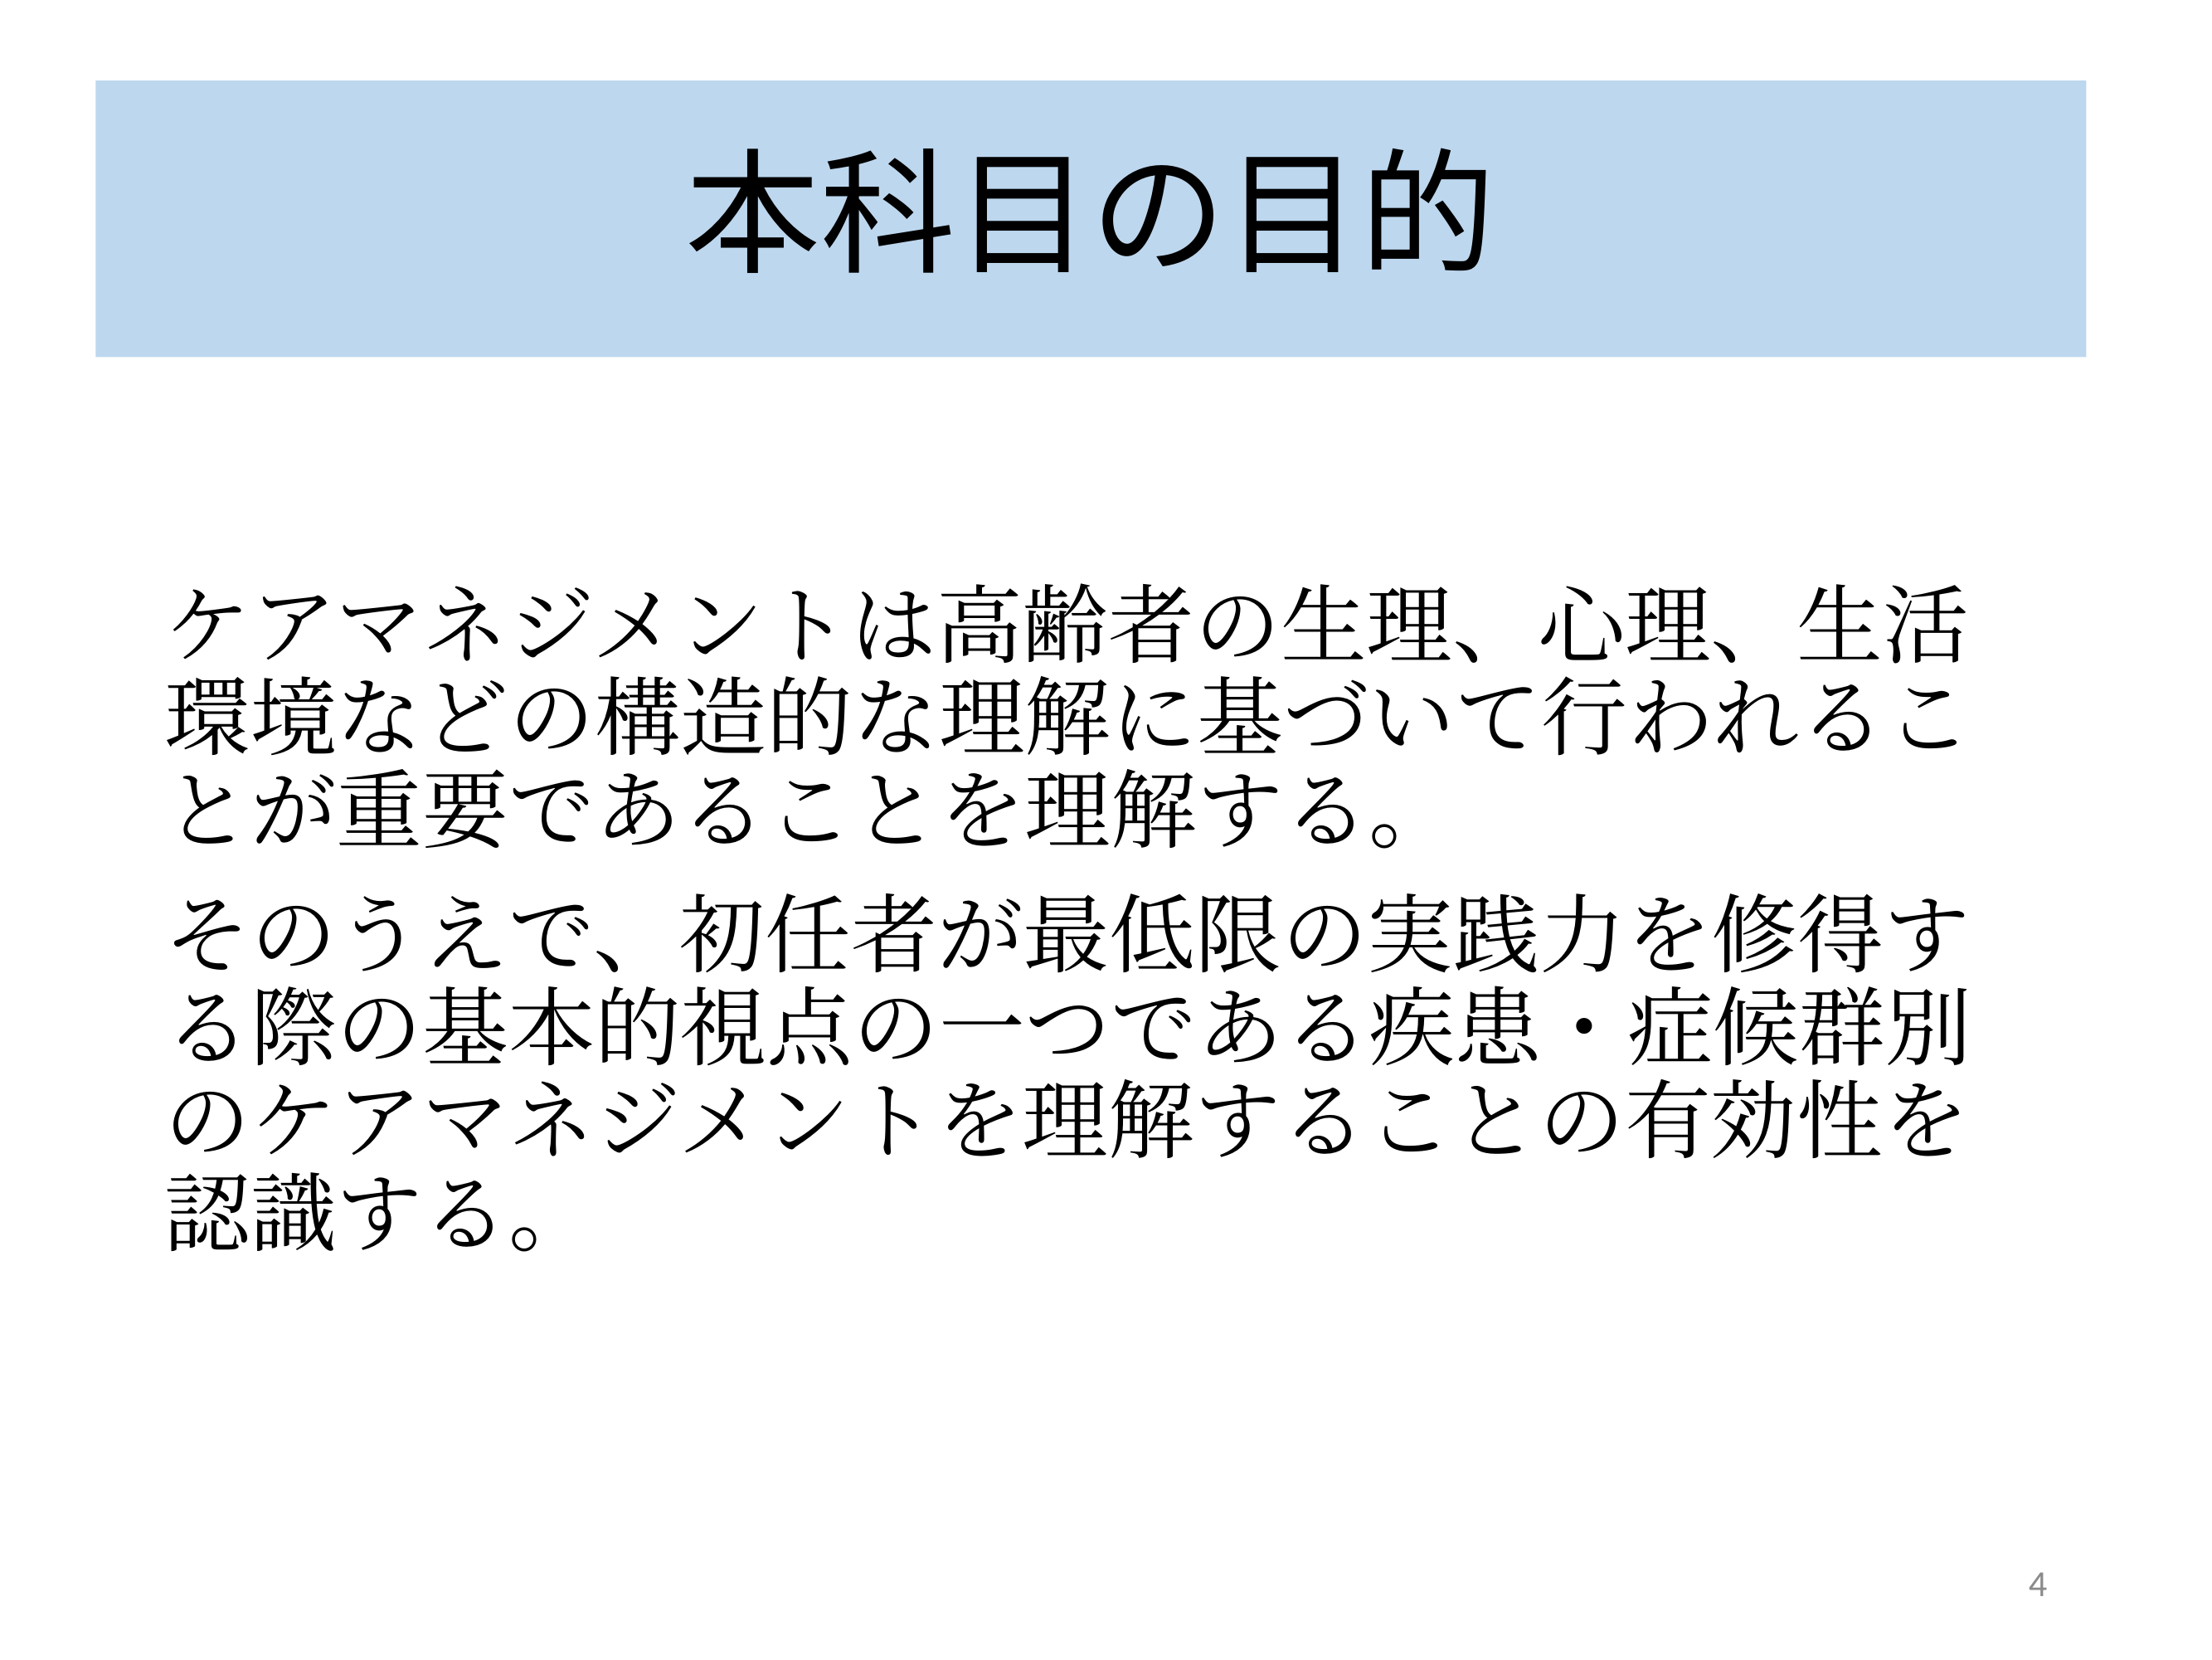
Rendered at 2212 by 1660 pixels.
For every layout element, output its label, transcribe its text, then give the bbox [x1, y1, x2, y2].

title 本科目の目的 [95, 80, 2087, 358]
list ケアマネジメントは高齢者の生理、心理、生活環境などの構造的な理解に基づいて行われることが重要であることを理解する。 そのうえで、初任者が最低限の実践力を修得する際の基本的視点の一つである疾患・症候群別のケアマネジメントを理解することの有効性を認識する。 [152, 441, 2060, 1495]
slide_number 4 [1562, 1537, 2060, 1627]
